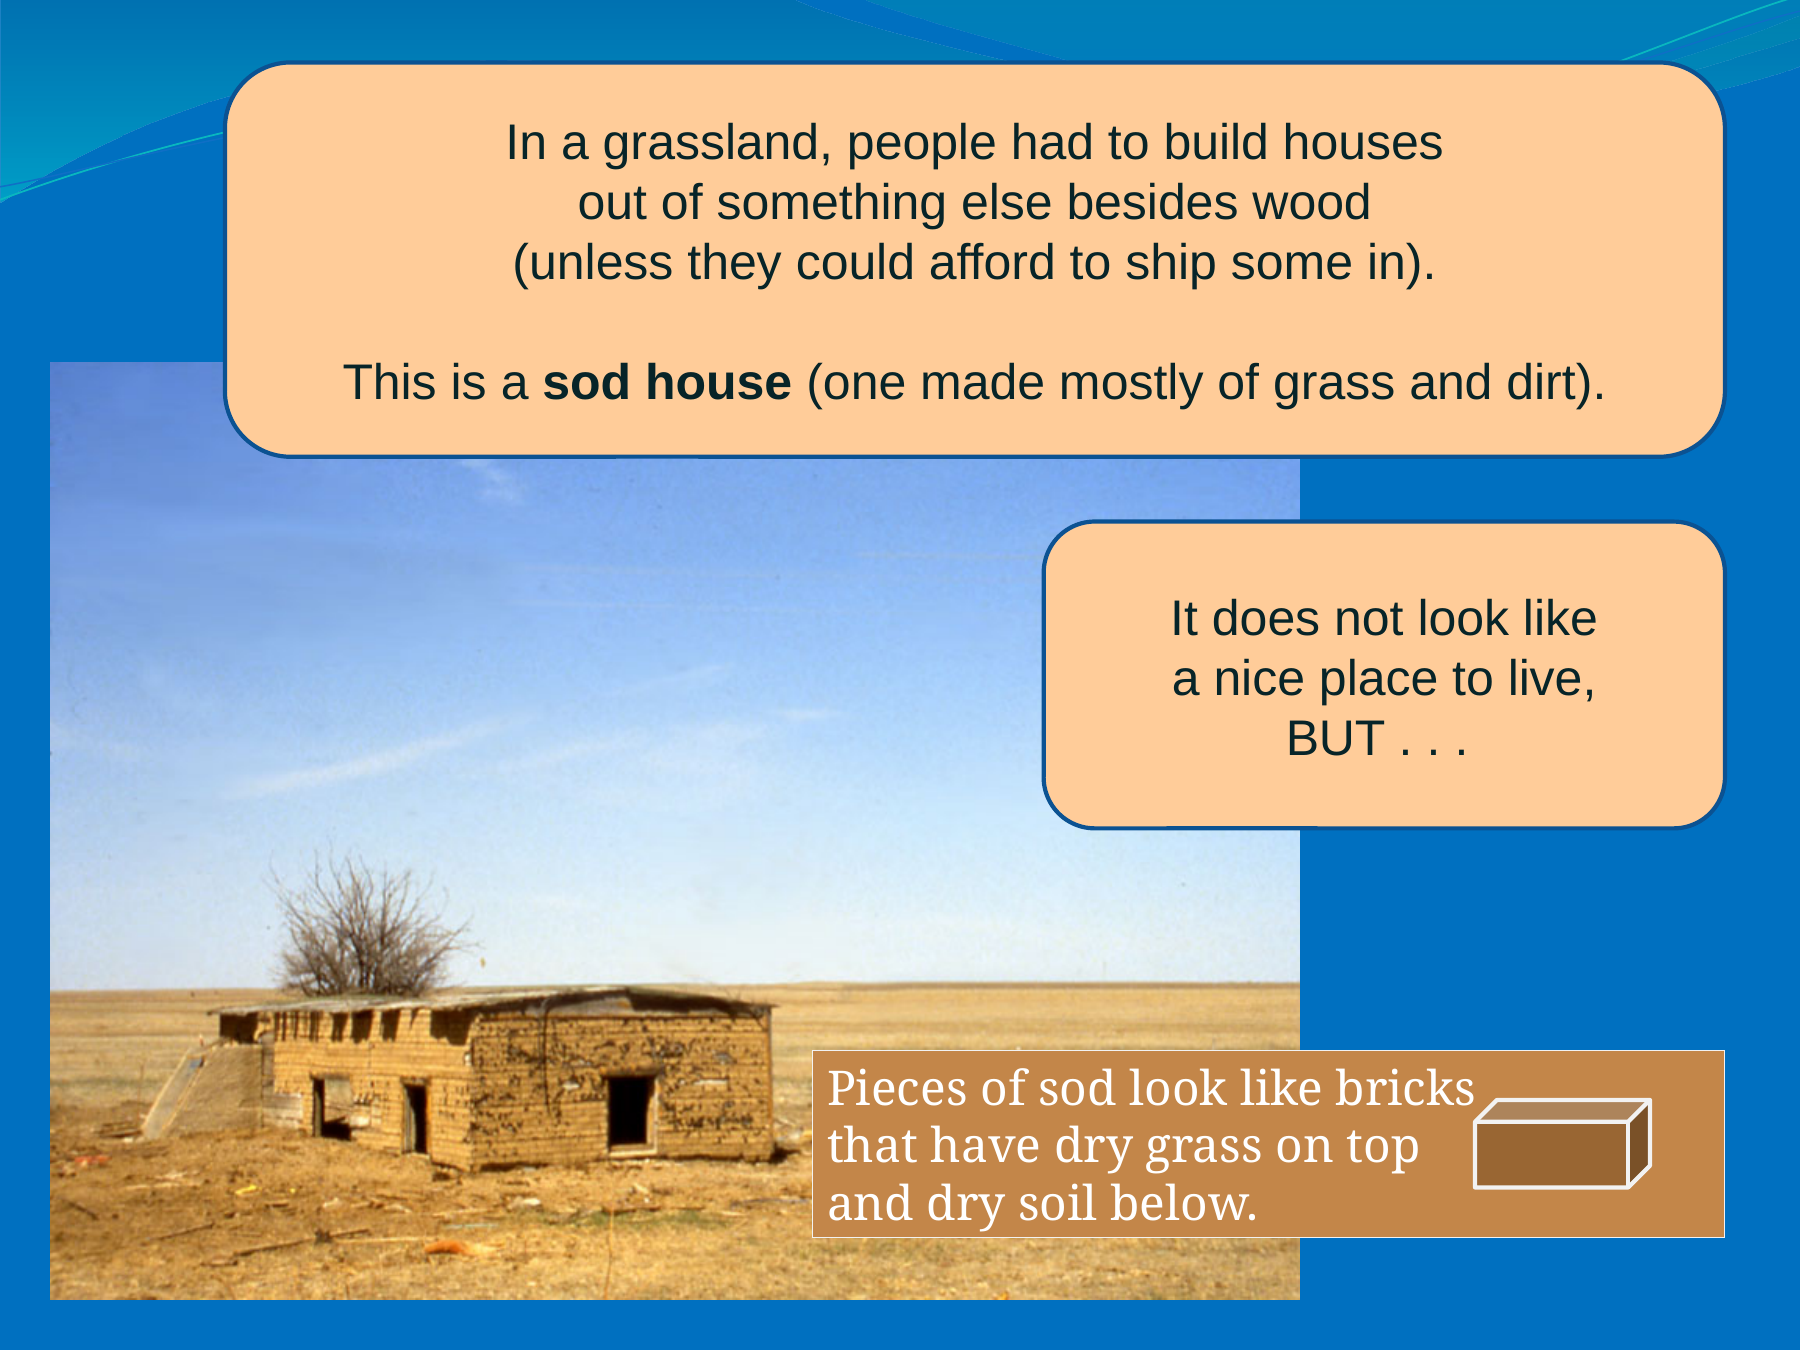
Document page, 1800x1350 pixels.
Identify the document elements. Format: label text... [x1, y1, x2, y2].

text_box [1472, 1097, 1653, 1190]
text_box It does not look like a nice place to live, BUT . . . [1308, 519, 1728, 831]
text_box In a grassland, people had to build houses out of something else besides wood (unless they could afford to ship some in). This is a sod house (one made mostly of grass and dirt). [222, 60, 1728, 459]
picture [49, 362, 1301, 1301]
text_box Pieces of sod look like bricks that have dry grass on top and dry soil below. [1308, 1050, 1725, 1238]
